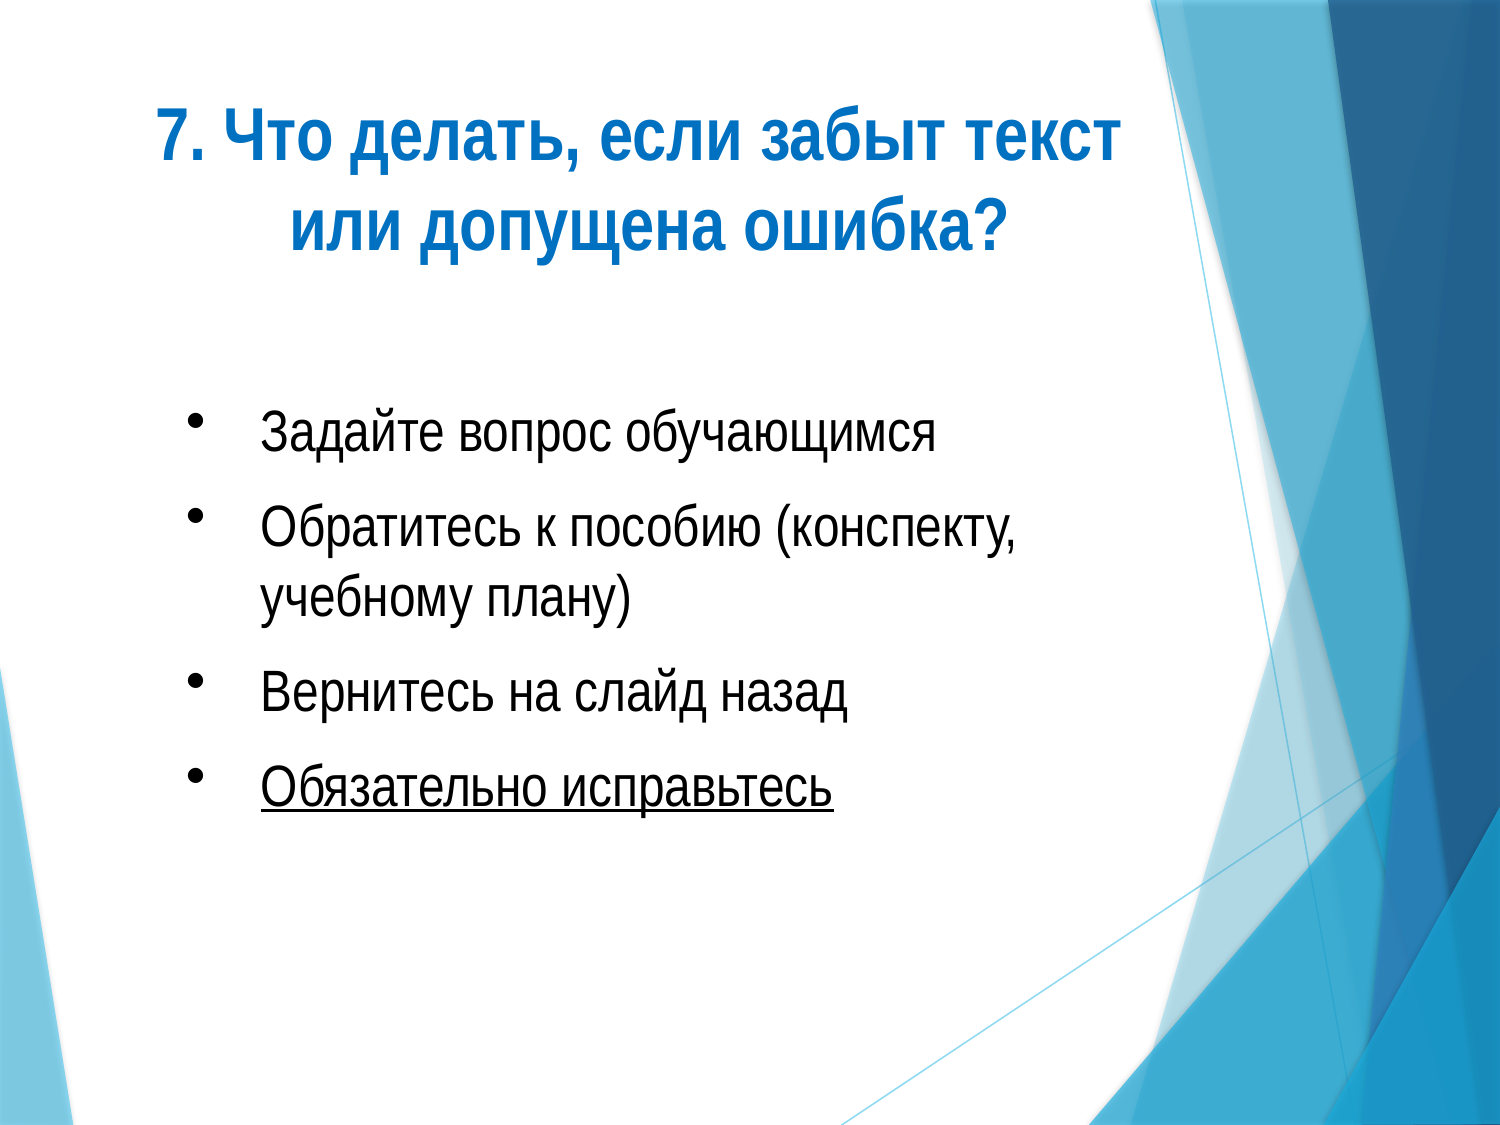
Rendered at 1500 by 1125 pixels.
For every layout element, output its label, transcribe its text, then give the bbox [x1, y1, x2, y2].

text_box [183, 349, 1424, 415]
text_box Задайте вопрос обучающимся Обратитесь к пособию (конспекту, учебному плану) Вернитесь на слайд назад Обязательно исправьтесь [171, 385, 1184, 895]
text_box 7. Что делать, если забыт текст или допущена ошибка? [135, 78, 1164, 273]
